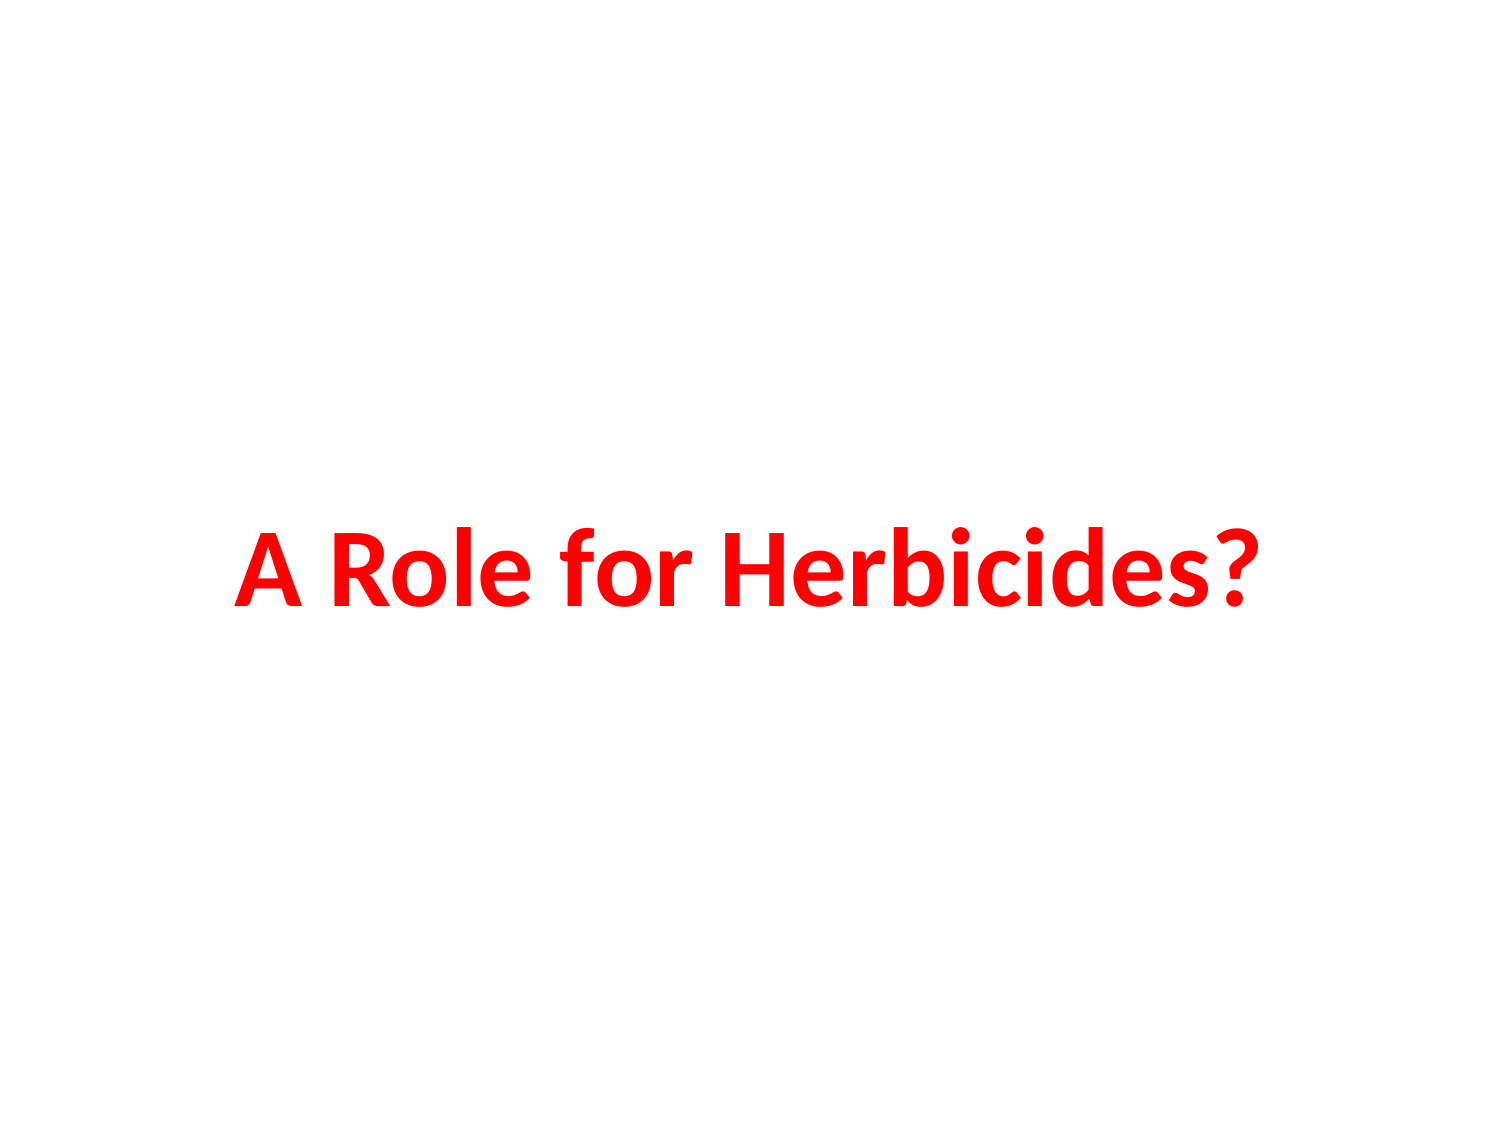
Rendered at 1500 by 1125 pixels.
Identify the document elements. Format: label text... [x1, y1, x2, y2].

text_box A Role for Herbicides? [219, 486, 1281, 637]
